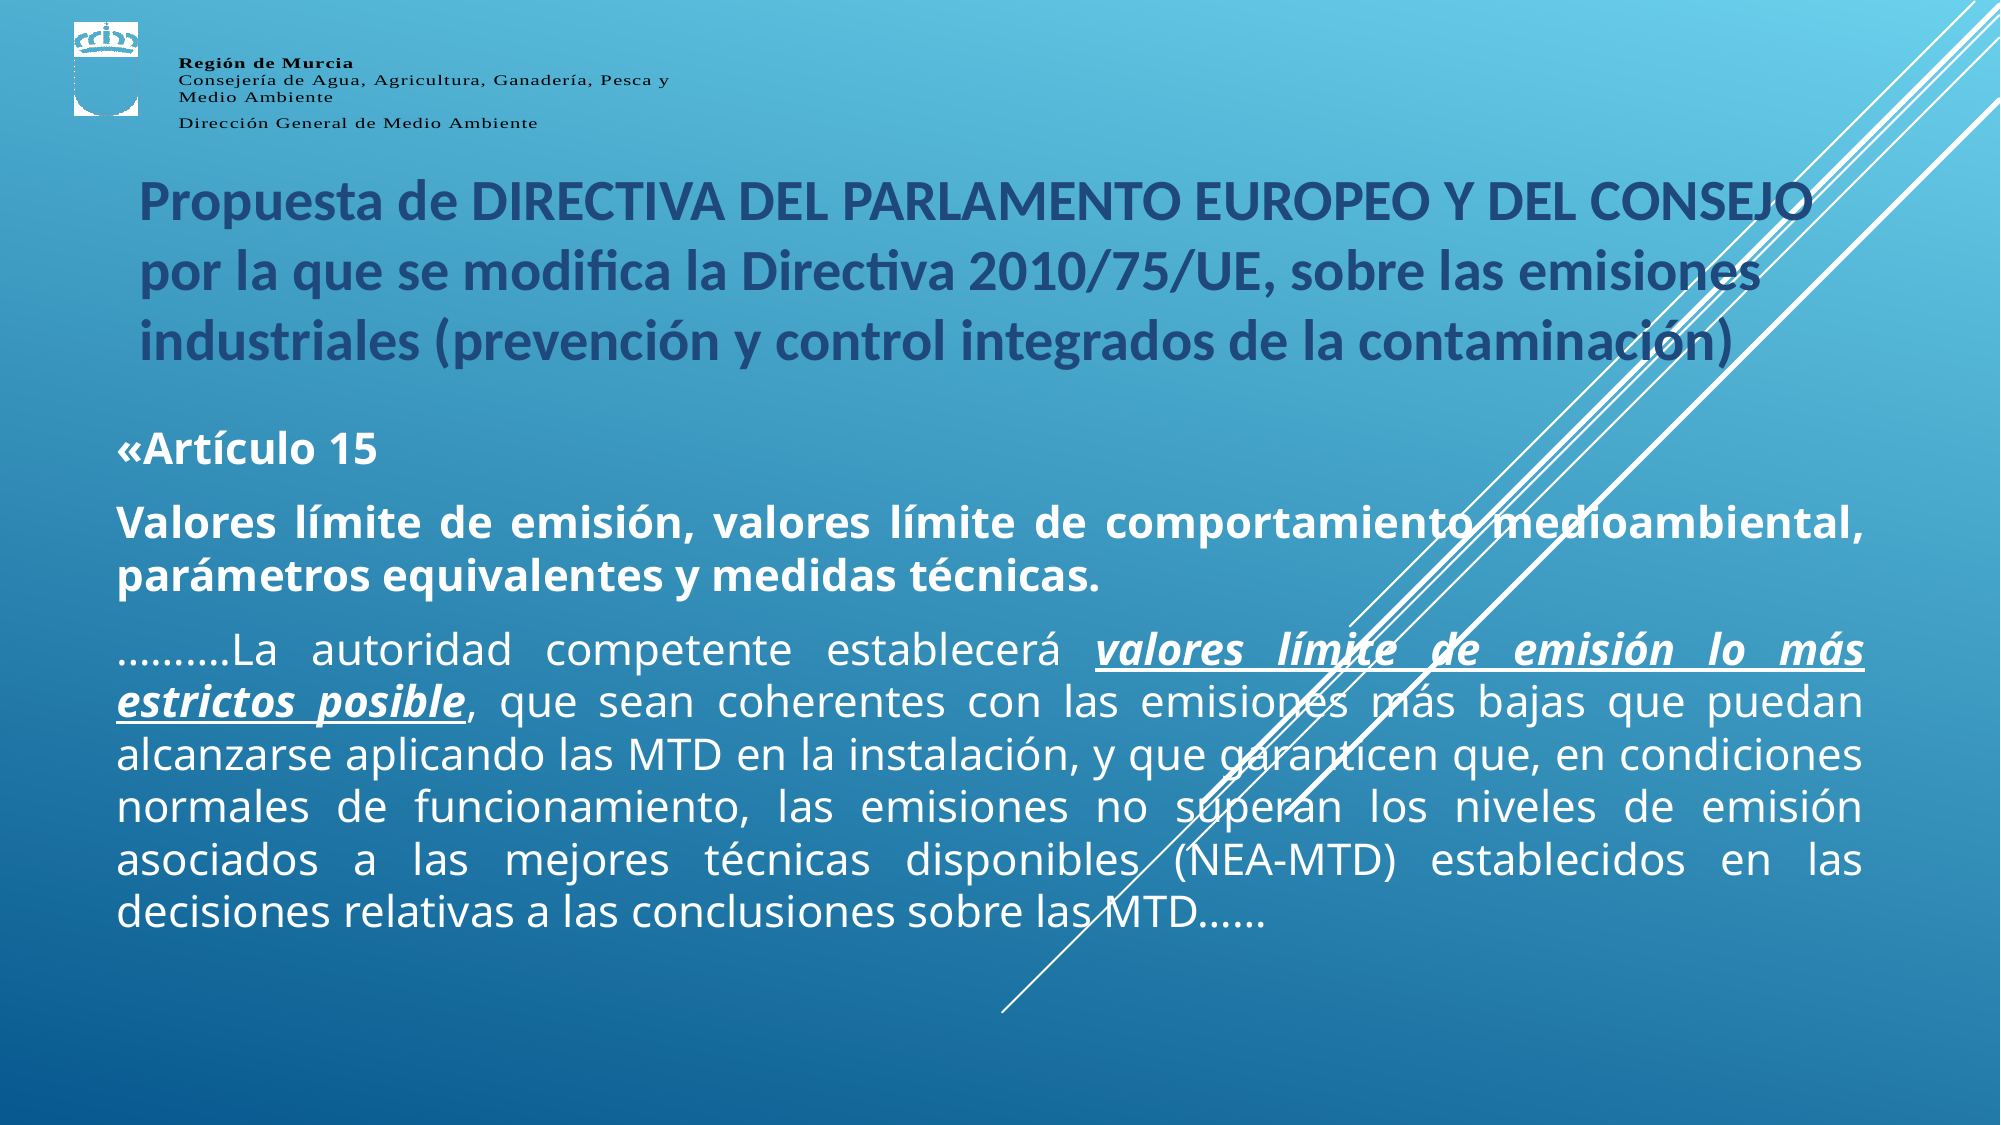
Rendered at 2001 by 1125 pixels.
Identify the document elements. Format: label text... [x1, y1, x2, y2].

picture [61, 22, 715, 155]
subtitle «Artículo 15 Valores límite de emisión, valores límite de comportamiento medioambiental, parámetros equivalentes y medidas técnicas. ……….La autoridad competente establecerá valores límite de emisión lo más estrictos posible, que sean coherentes con las emisiones más bajas que puedan alcanzarse aplicando las MTD en la instalación, y que garanticen que, en condiciones normales de funcionamiento, las emisiones no superan los niveles de emisión asociados a las mejores técnicas disponibles (NEA-MTD) establecidos en las decisiones relativas a las conclusiones sobre las MTD…… [101, 413, 1881, 1035]
text_box Propuesta de DIRECTIVA DEL PARLAMENTO EUROPEO Y DEL CONSEJO por la que se modifica la Directiva 2010/75/UE, sobre las emisiones industriales (prevención y control integrados de la contaminación) [124, 154, 1881, 380]
